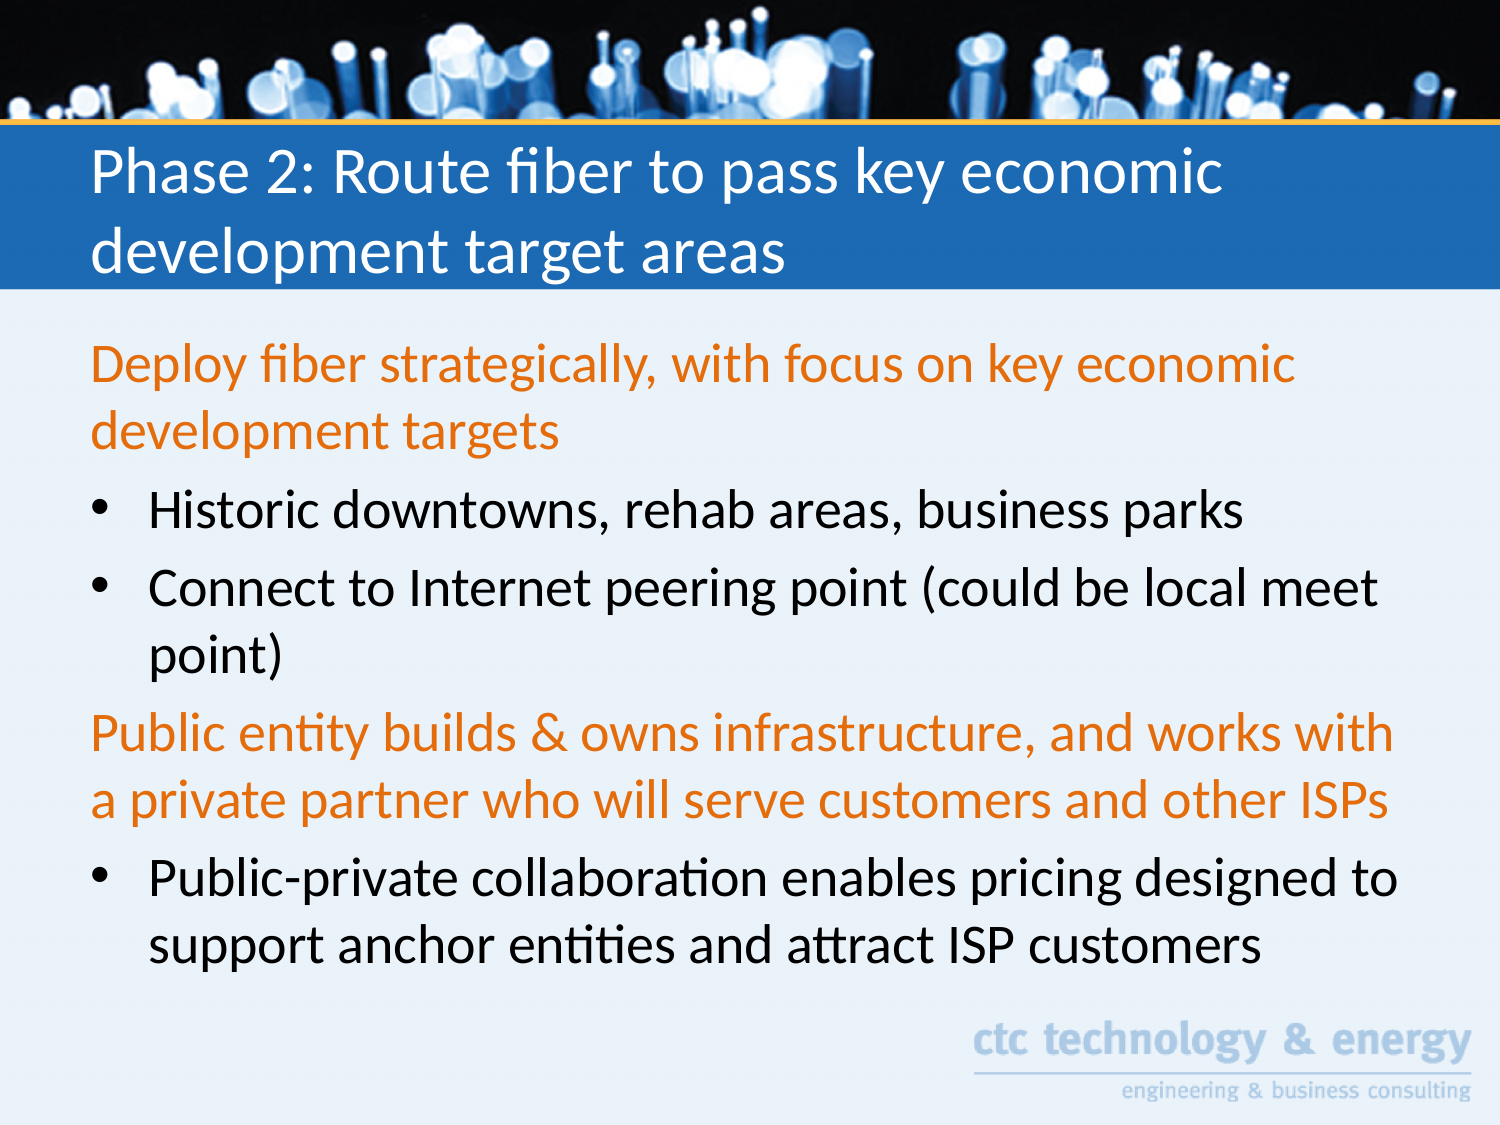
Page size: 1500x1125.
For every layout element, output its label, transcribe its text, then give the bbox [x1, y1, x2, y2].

title Phase 2: Route fiber to pass key economic development target areas [75, 113, 1425, 301]
list Deploy fiber strategically, with focus on key economic development targets Historic downtowns, rehab areas, business parks Connect to Internet peering point (could be local meet point) Public entity builds & owns infrastructure, and works with a private partner who will serve customers and other ISPs Public-private collaboration enables pricing designed to support anchor entities and attract ISP customers [75, 319, 1425, 1005]
picture [0, 0, 1500, 1125]
